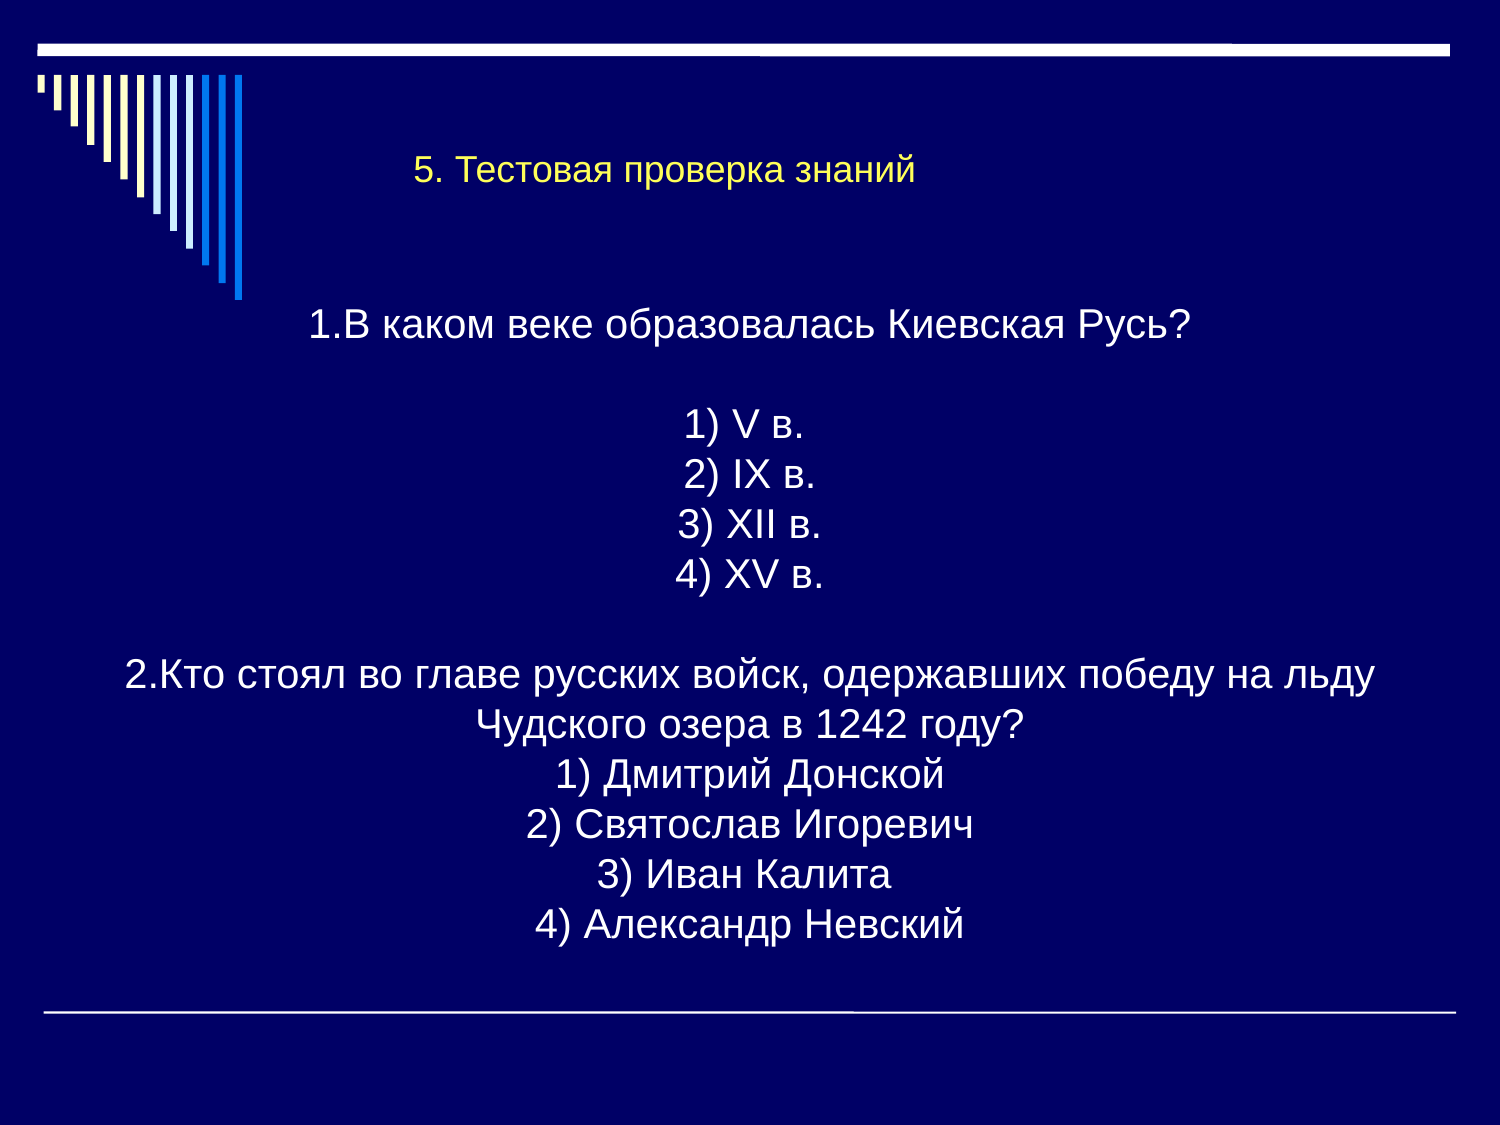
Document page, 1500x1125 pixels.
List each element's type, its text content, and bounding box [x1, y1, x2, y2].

text_box 5. Тестовая проверка знаний [398, 137, 932, 197]
title 1.В каком веке образовалась Киевская Русь? 1) V в. 2) IX в. 3) ХII в. 4) XV в. 2.Кто стоял во главе русских войск, одержавших победу на льду Чудского озера в 1242 году? 1) Дмитрий Донской 2) Святослав Игоревич 3) Иван Калита 4) Александр Невский [0, 396, 1500, 1048]
